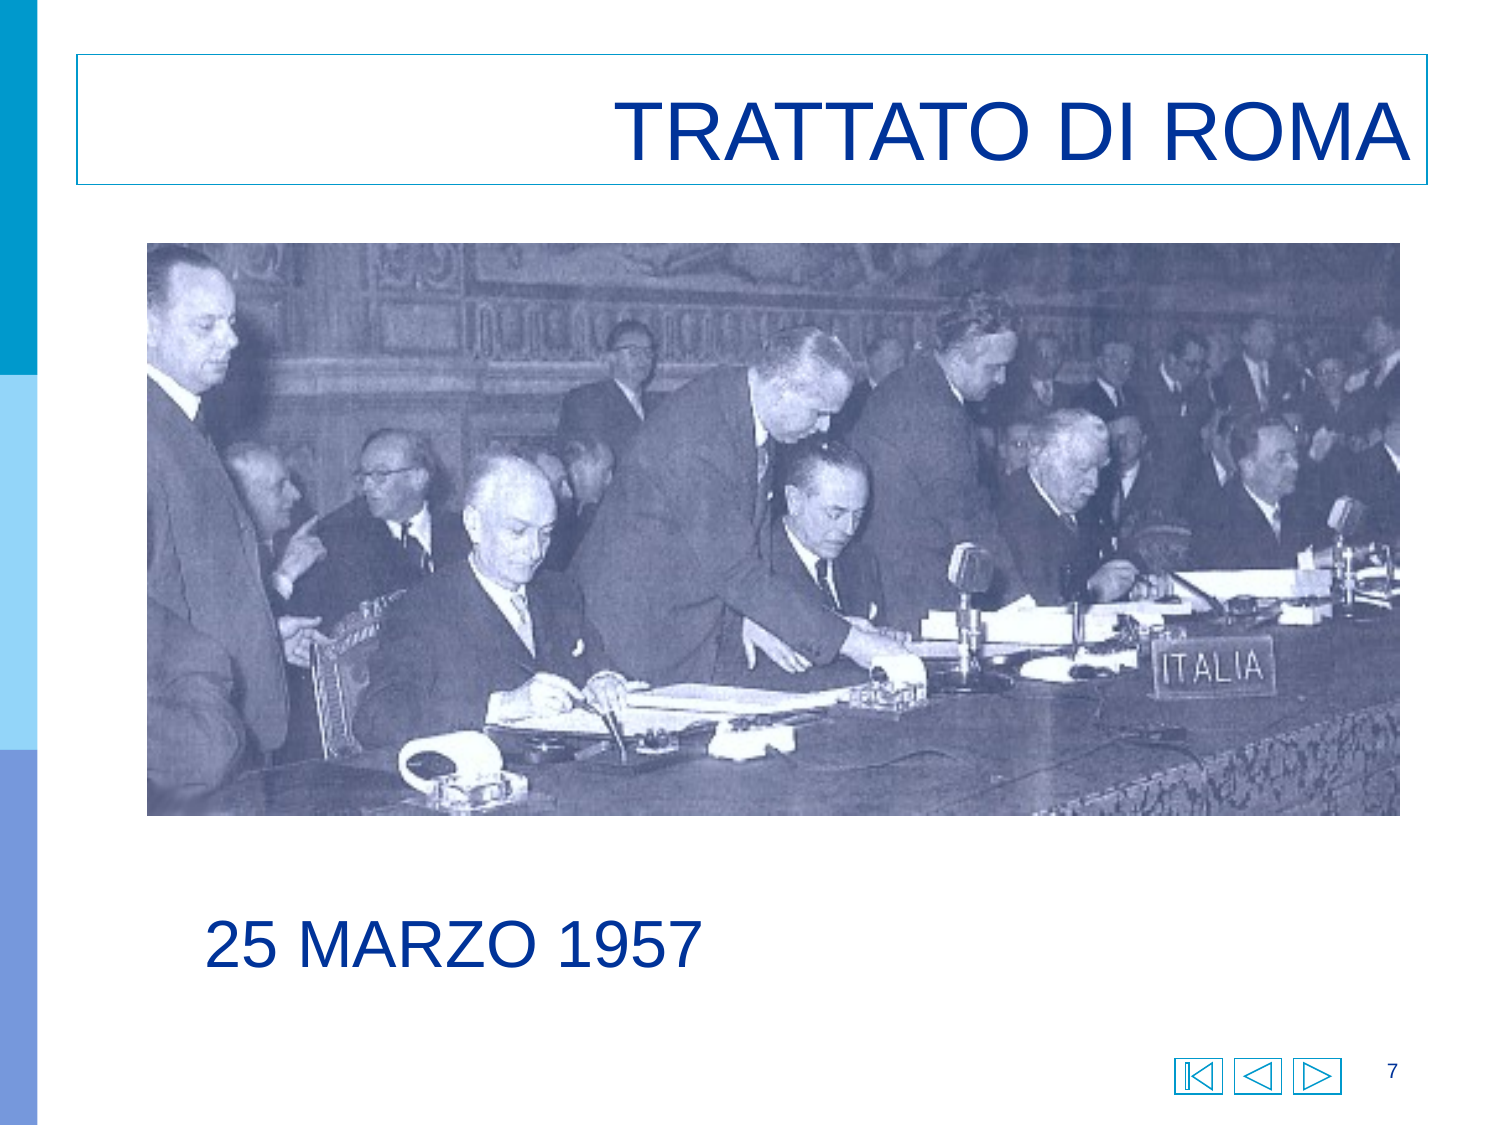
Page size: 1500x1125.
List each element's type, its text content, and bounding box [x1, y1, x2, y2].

slide_number 7 [1269, 1049, 1414, 1125]
title TRATTATO DI ROMA [76, 54, 1428, 185]
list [147, 243, 1400, 816]
text_box 25 MARZO 1957 [147, 893, 762, 989]
